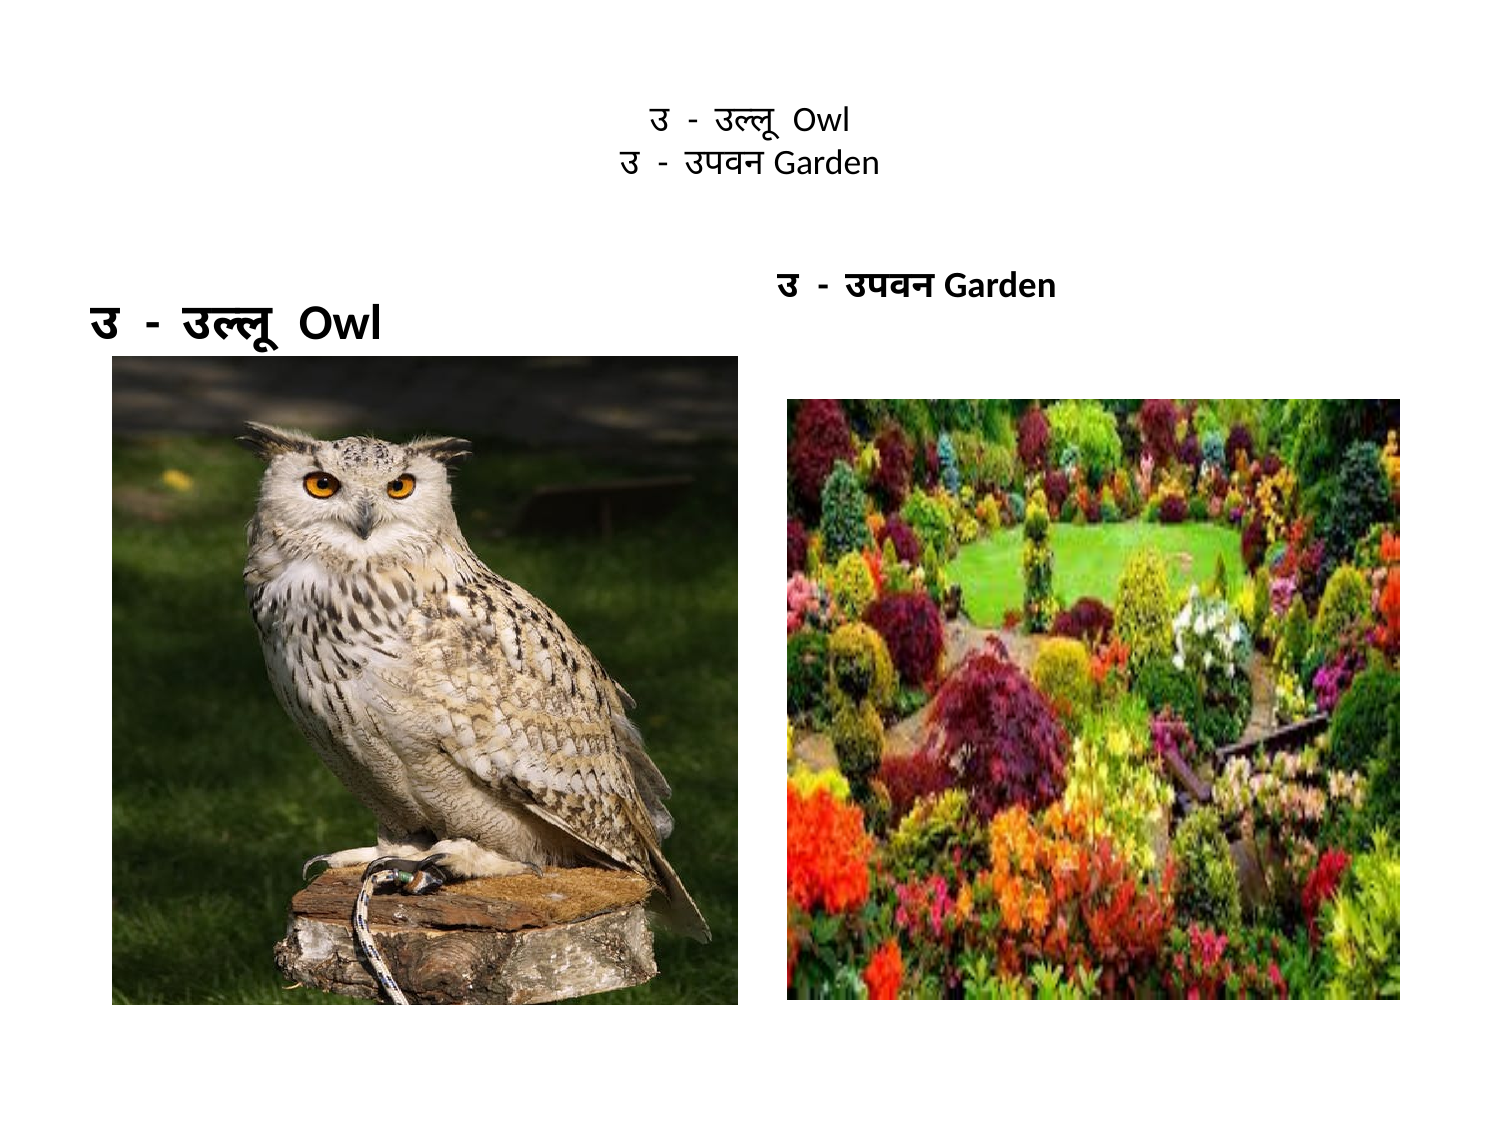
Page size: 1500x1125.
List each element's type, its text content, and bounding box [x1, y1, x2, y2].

title उ - उल्लू Owl उ - उपवन Garden [75, 45, 1425, 233]
list उ - उल्लू Owl [75, 251, 738, 357]
list उ - उपवन Garden [761, 251, 1425, 357]
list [112, 356, 738, 1006]
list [787, 399, 1401, 1001]
